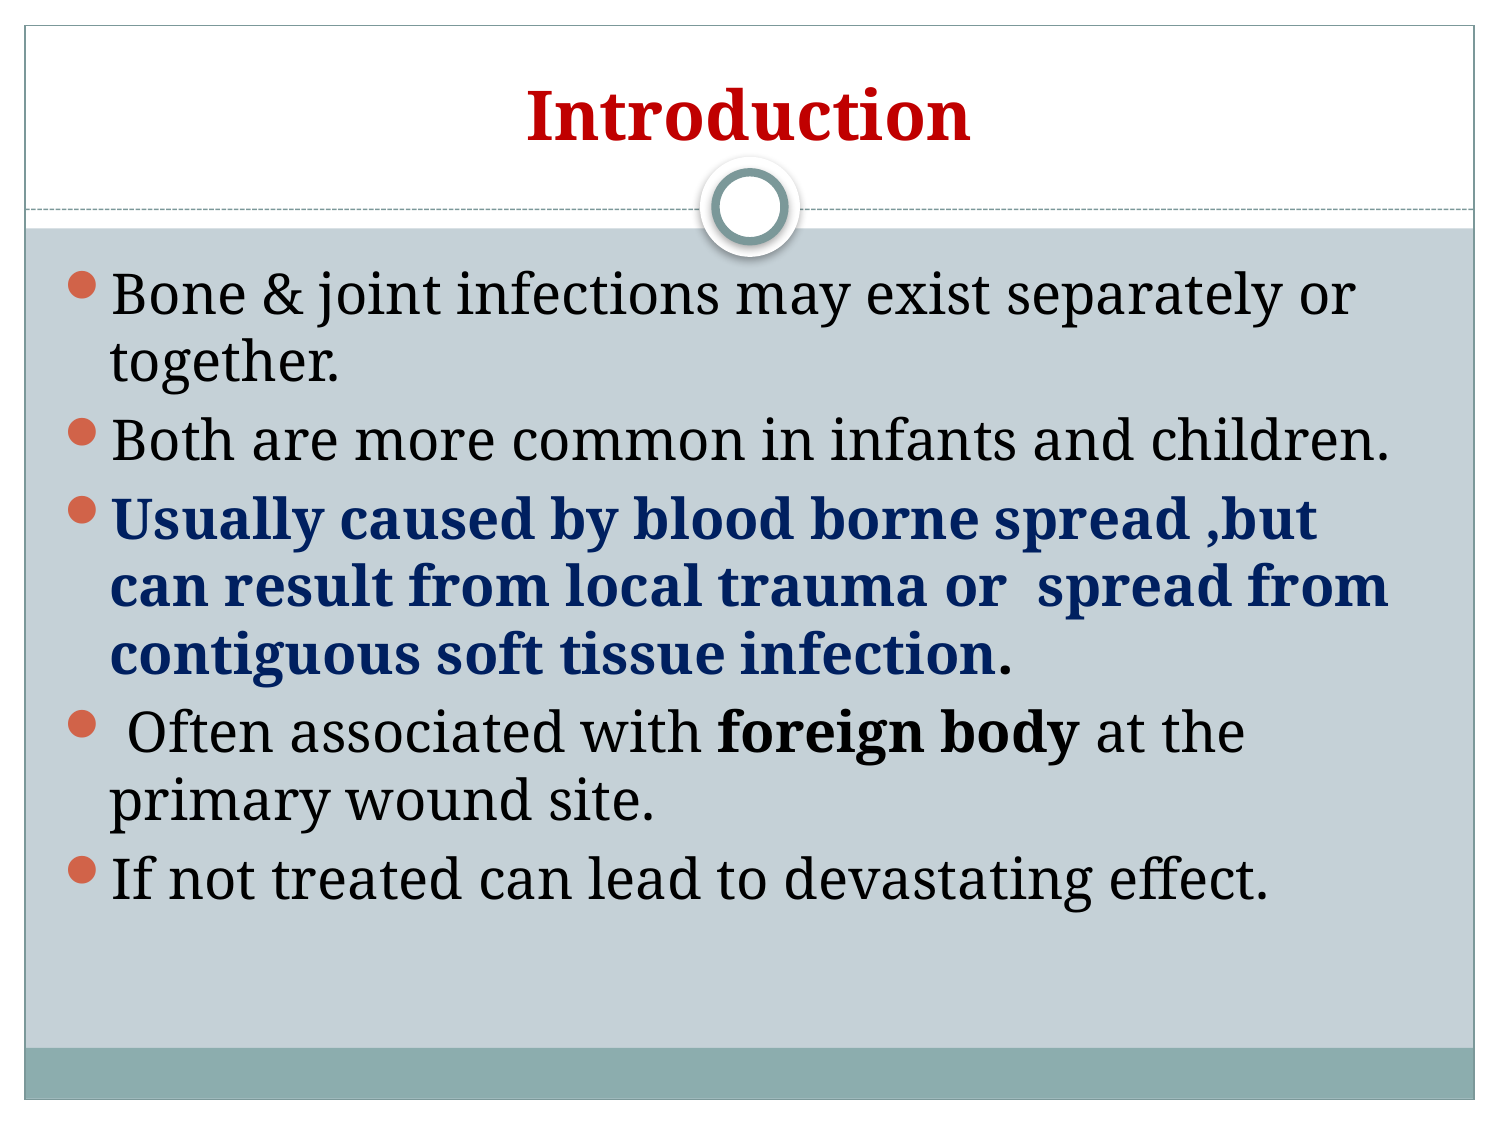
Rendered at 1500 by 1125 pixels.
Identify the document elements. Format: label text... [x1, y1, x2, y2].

list Bone & joint infections may exist separately or together. Both are more common in infants and children. Usually caused by blood borne spread ,but can result from local trauma or spread from contiguous soft tissue infection. Often associated with foreign body at the primary wound site. If not treated can lead to devastating effect. [49, 250, 1445, 1001]
title Introduction [49, 37, 1450, 162]
